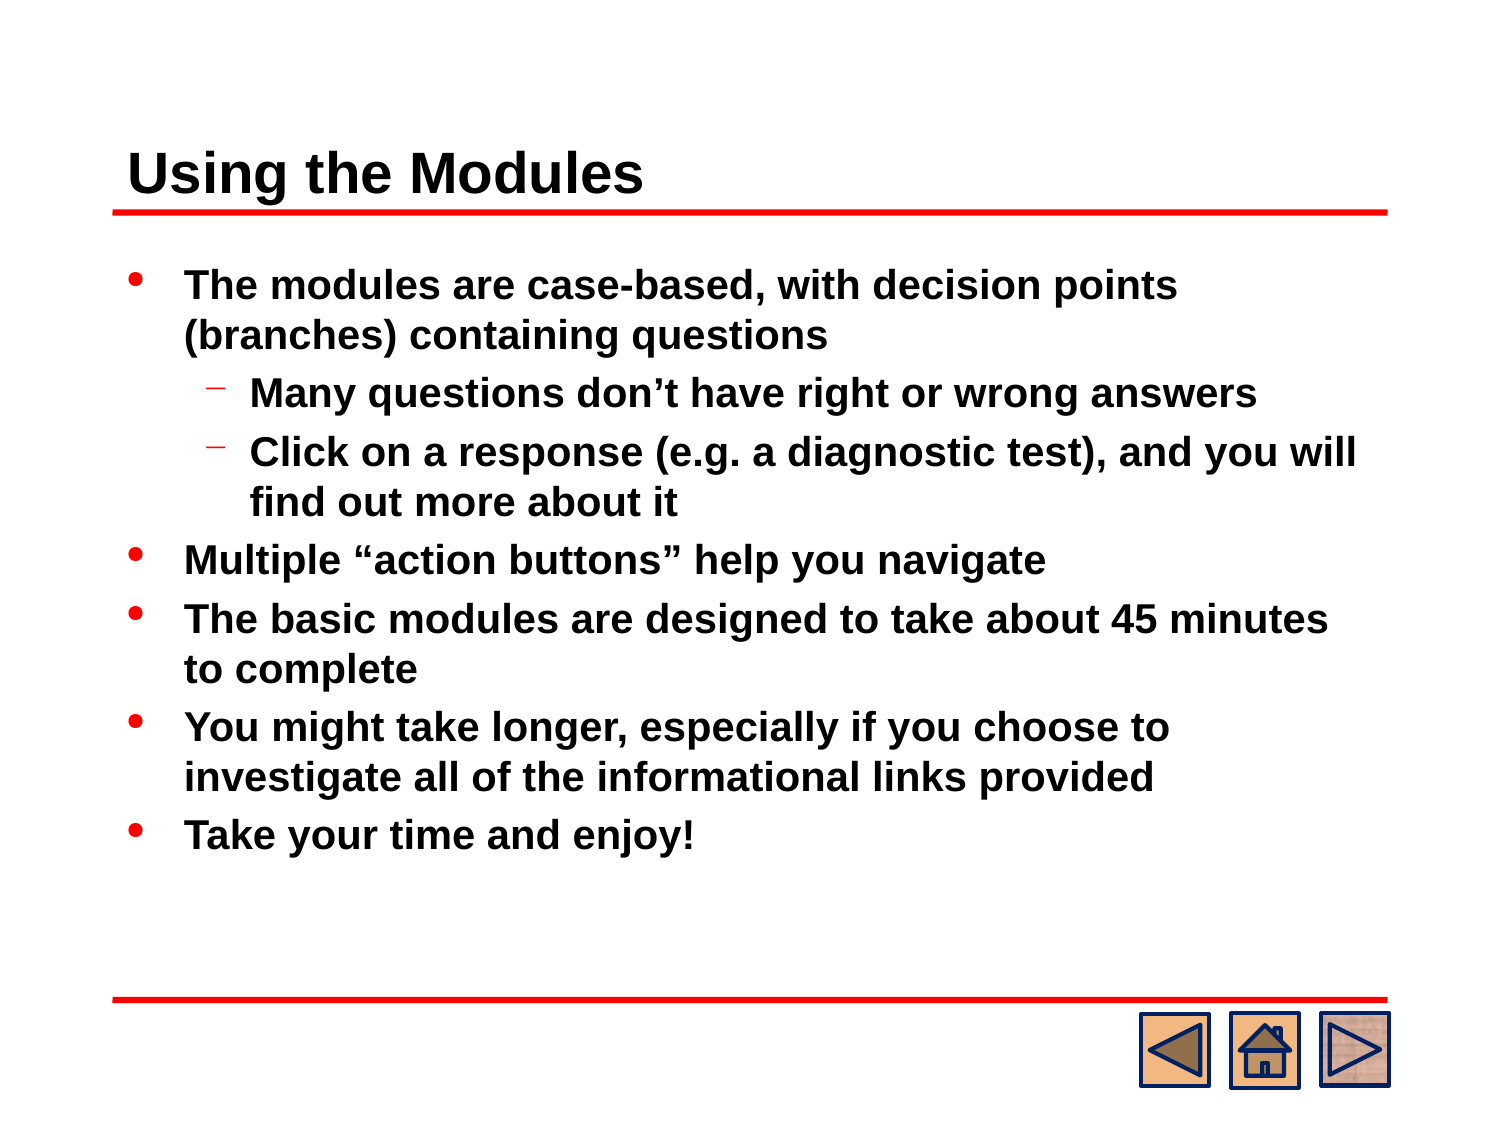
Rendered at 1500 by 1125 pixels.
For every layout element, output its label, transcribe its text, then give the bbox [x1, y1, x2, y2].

title Using the Modules [112, 62, 1388, 213]
text_box [1229, 1011, 1301, 1090]
list The modules are case-based, with decision points (branches) containing questions Many questions don’t have right or wrong answers Click on a response (e.g. a diagnostic test), and you will find out more about it Multiple “action buttons” help you navigate The basic modules are designed to take about 45 minutes to complete You might take longer, especially if you choose to investigate all of the informational links provided Take your time and enjoy! [112, 249, 1388, 1001]
text_box [1139, 1012, 1211, 1088]
text_box [1319, 1011, 1391, 1088]
